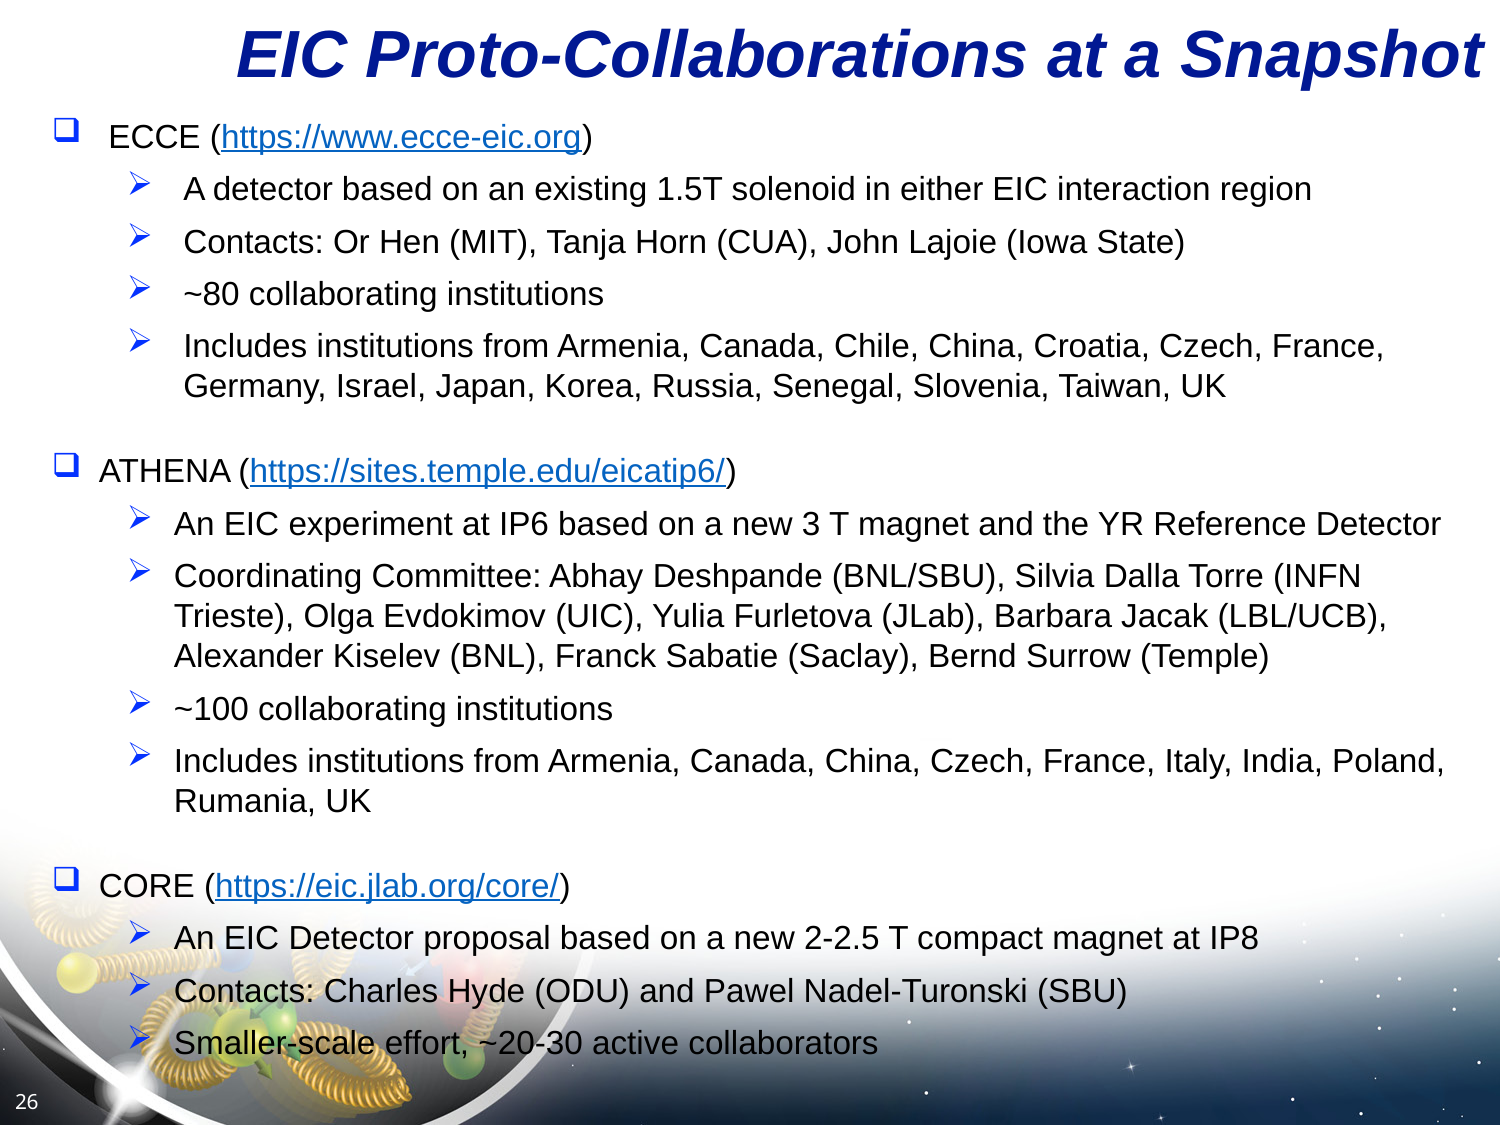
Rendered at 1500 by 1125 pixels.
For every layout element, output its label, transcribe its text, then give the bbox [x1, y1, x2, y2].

slide_number 26 [0, 1081, 338, 1125]
title EIC Proto-Collaborations at a Snapshot [0, 1, 1500, 111]
text_box ECCE (https://www.ecce-eic.org) A detector based on an existing 1.5T solenoid in either EIC interaction region Contacts: Or Hen (MIT), Tanja Horn (CUA), John Lajoie (Iowa State) ~80 collaborating institutions Includes institutions from Armenia, Canada, Chile, China, Croatia, Czech, France, Germany, Israel, Japan, Korea, Russia, Senegal, Slovenia, Taiwan, UK ATHENA (https://sites.temple.edu/eicatip6/) An EIC experiment at IP6 based on a new 3 T magnet and the YR Reference Detector Coordinating Committee: Abhay Deshpande (BNL/SBU), Silvia Dalla Torre (INFN Trieste), Olga Evdokimov (UIC), Yulia Furletova (JLab), Barbara Jacak (LBL/UCB), Alexander Kiselev (BNL), Franck Sabatie (Saclay), Bernd Surrow (Temple) ~100 collaborating institutions Includes institutions from Armenia, Canada, China, Czech, France, Italy, India, Poland, Rumania, UK CORE (https://eic.jlab.org/core/) An EIC Detector proposal based on a new 2-2.5 T compact magnet at IP8 Contacts: Charles Hyde (ODU) and Pawel Nadel-Turonski (SBU) Smaller-scale effort, ~20-30 active collaborators [37, 107, 1463, 1069]
picture [0, 111, 1500, 1125]
